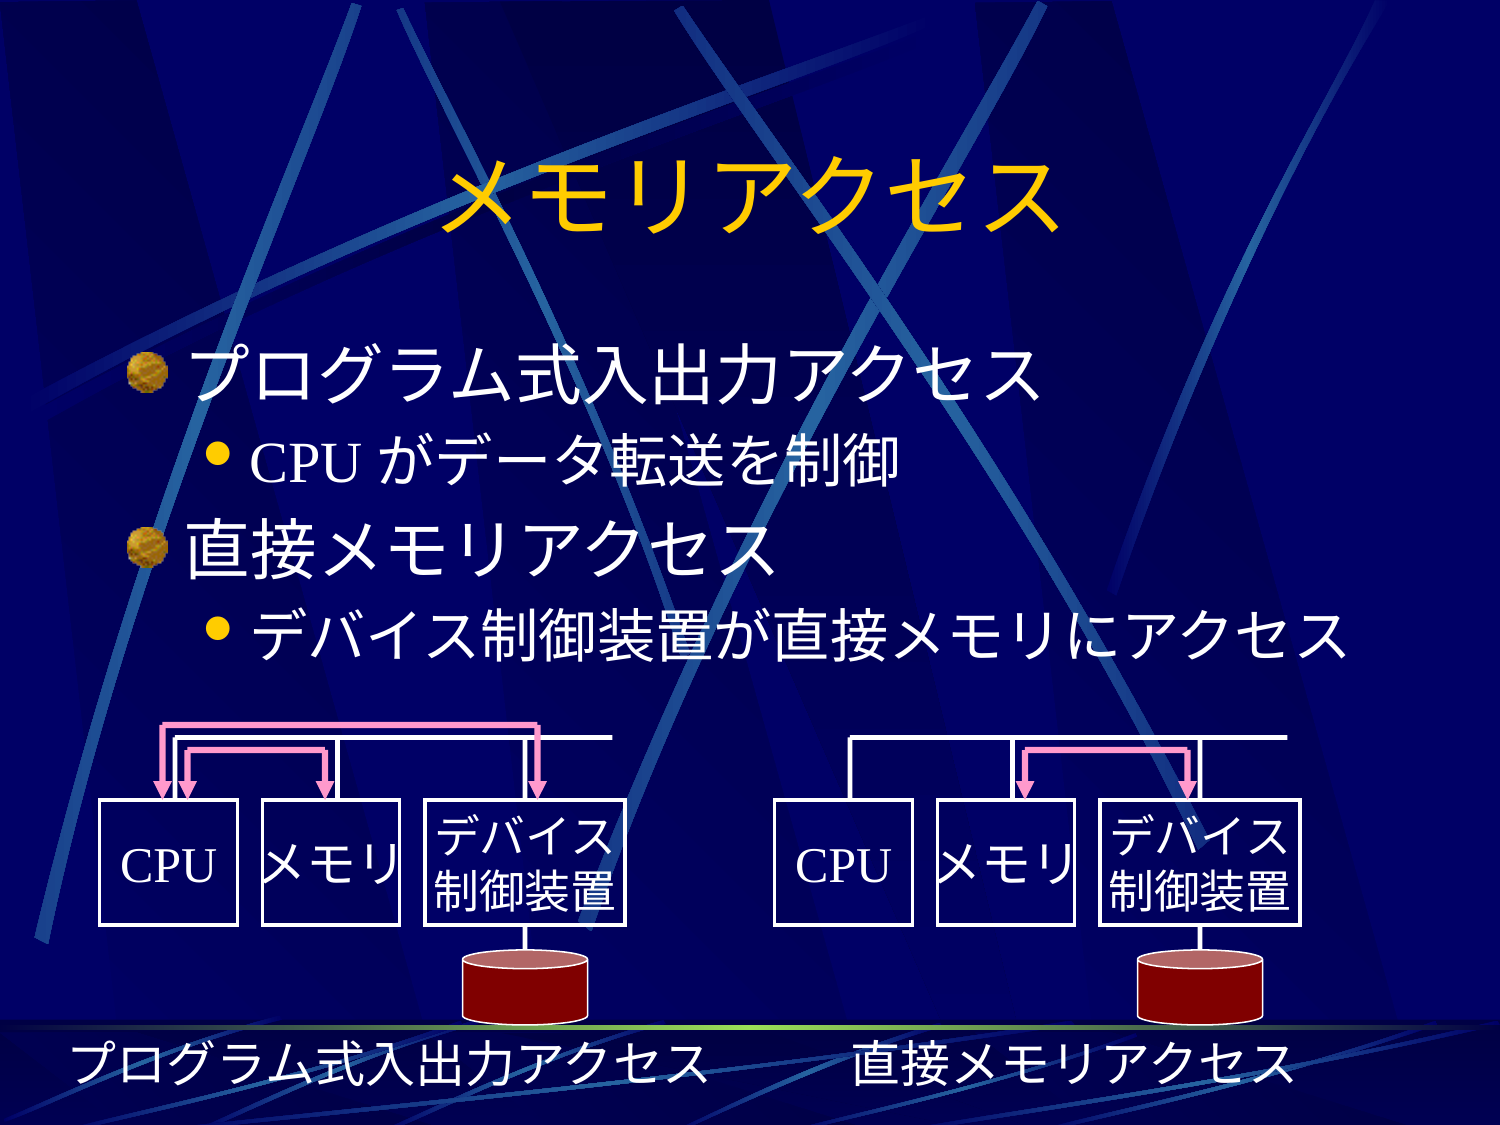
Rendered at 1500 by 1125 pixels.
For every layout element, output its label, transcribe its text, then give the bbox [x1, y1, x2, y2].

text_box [99, 737, 625, 1025]
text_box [162, 724, 538, 800]
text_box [1024, 749, 1188, 800]
text_box プログラム式入出力アクセス [52, 1024, 728, 1101]
text_box 直接メモリアクセス [836, 1024, 1314, 1101]
picture [127, 352, 168, 393]
picture [127, 527, 168, 568]
title メモリアクセス [112, 131, 1388, 257]
list プログラム式入出力アクセス CPUがデータ転送を制御 直接メモリアクセス デバイス制御装置が直接メモリにアクセス [112, 324, 1388, 1000]
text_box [774, 737, 1300, 1025]
